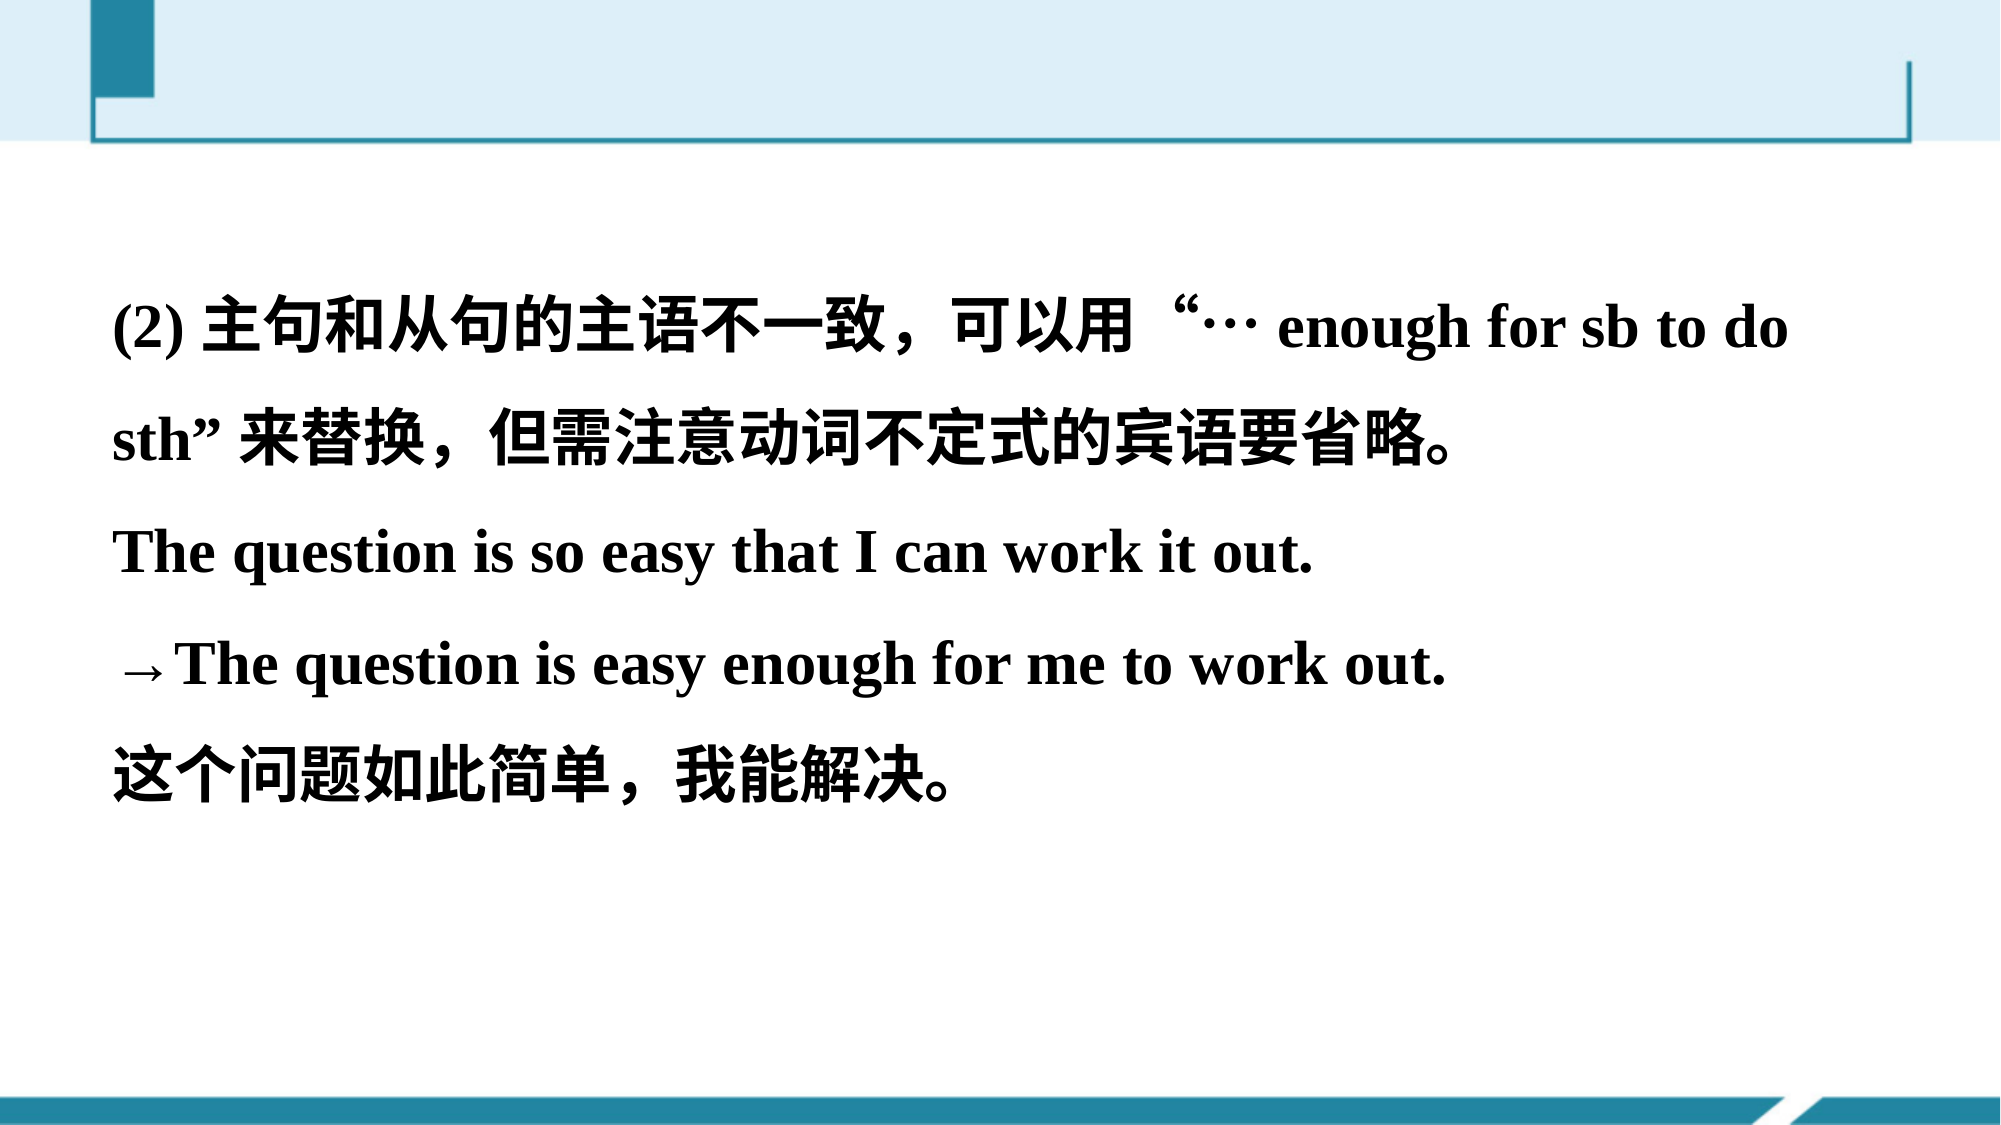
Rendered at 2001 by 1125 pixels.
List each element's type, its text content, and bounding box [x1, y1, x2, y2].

text_box (2)主句和从句的主语不一致，可以用“…enough for sb to do sth”来替换，但需注意动词不定式的宾语要省略。 The question is so easy that I can work it out. →The question is easy enough for me to work out. 这个问题如此简单，我能解决。 [97, 240, 1917, 818]
picture [0, 0, 2001, 1125]
